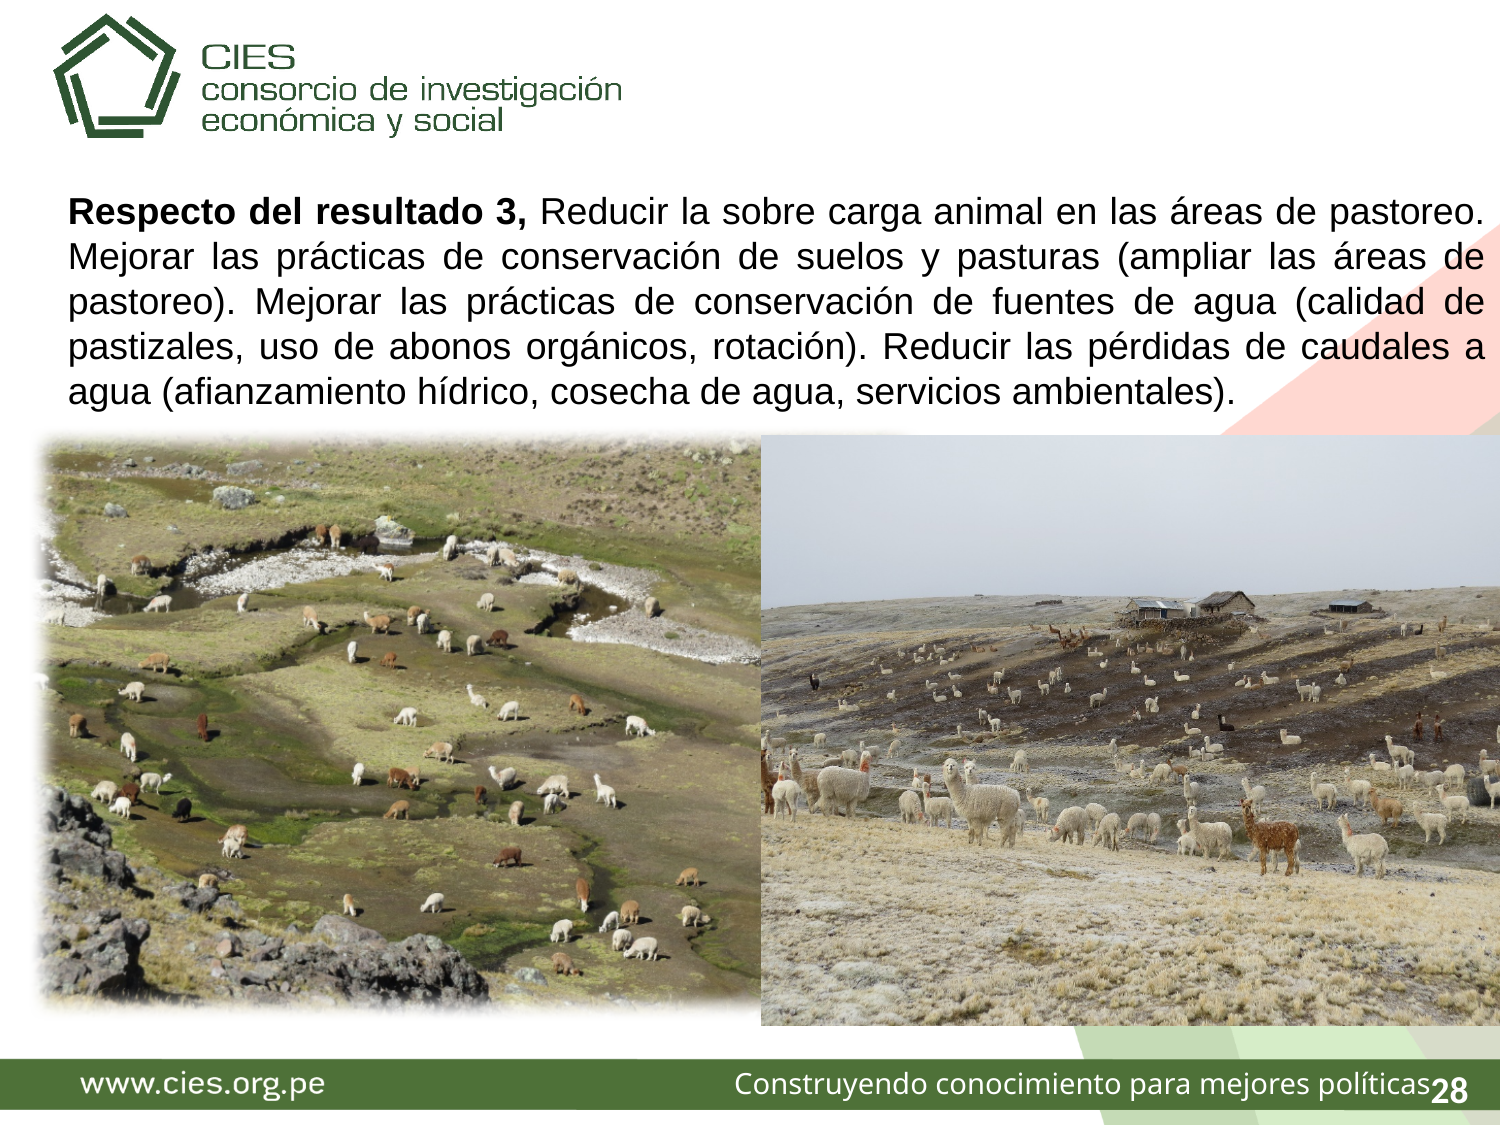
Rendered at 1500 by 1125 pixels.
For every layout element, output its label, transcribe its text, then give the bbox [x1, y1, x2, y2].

picture [0, 208, 1500, 1125]
text_box Respecto del resultado 3, Reducir la sobre carga animal en las áreas de pastoreo. Mejorar las prácticas de conservación de suelos y pasturas (ampliar las áreas de pastoreo). Mejorar las prácticas de conservación de fuentes de agua (calidad de pastizales, uso de abonos orgánicos, rotación). Reducir las pérdidas de caudales a agua (afianzamiento hídrico, cosecha de agua, servicios ambientales). [53, 179, 1500, 420]
picture [53, 13, 621, 138]
slide_number 28 [1415, 1058, 1500, 1103]
